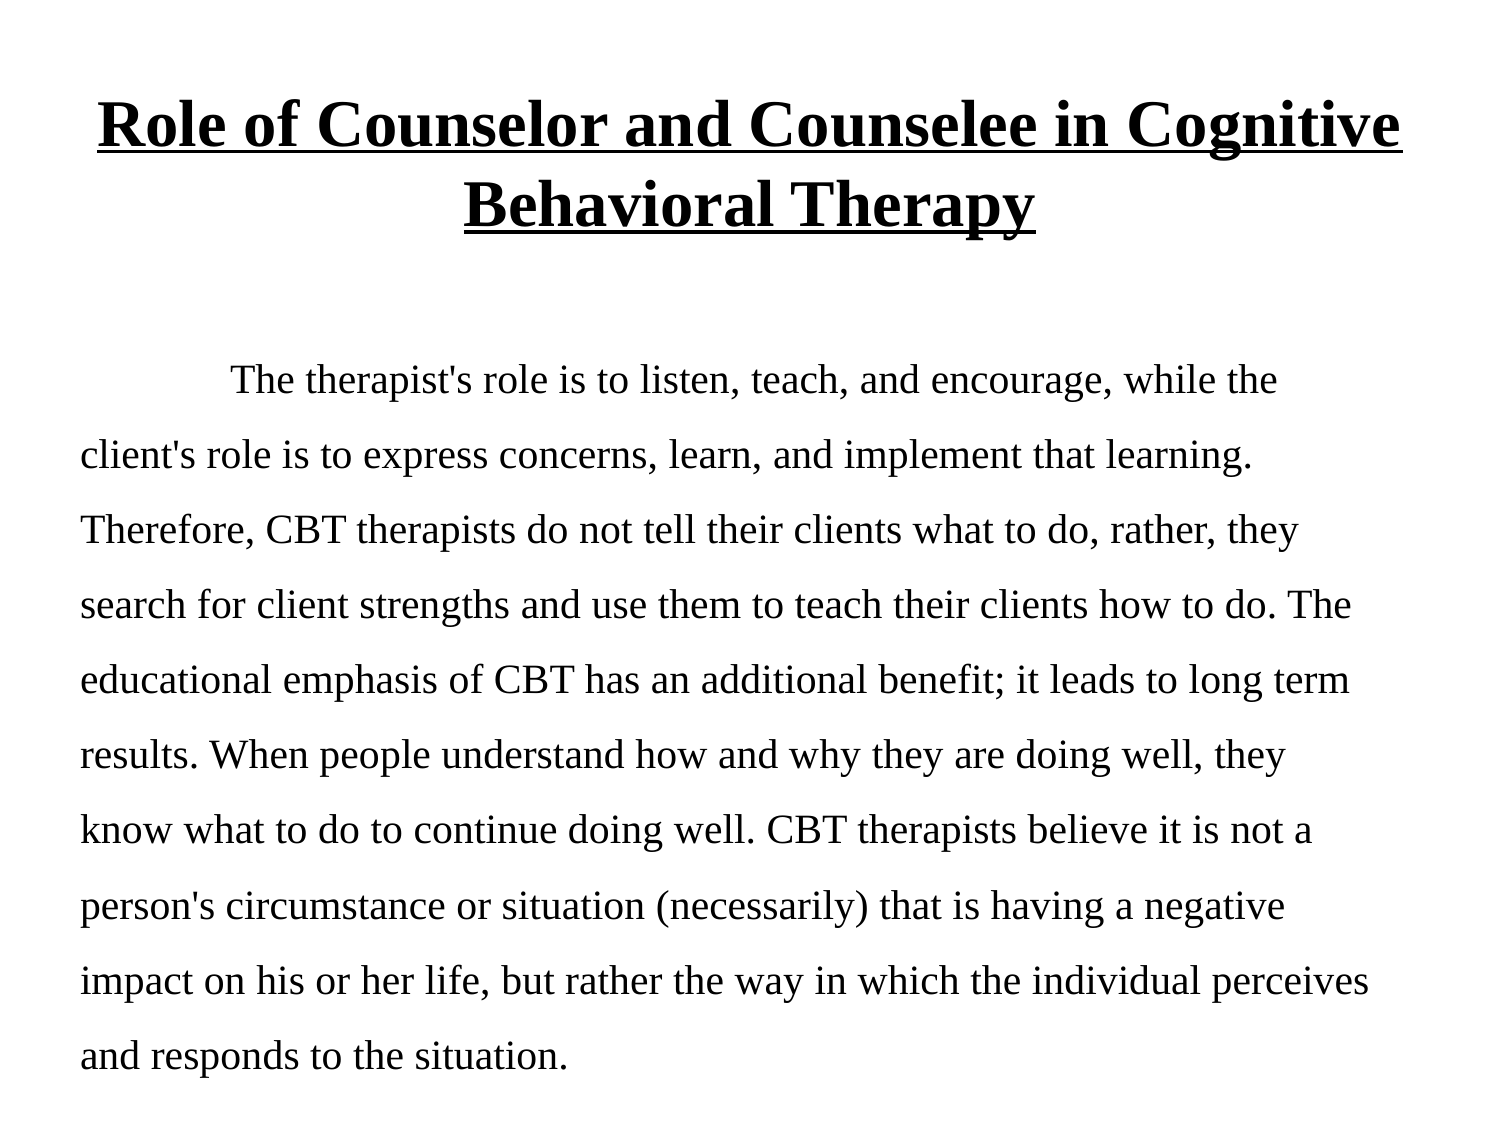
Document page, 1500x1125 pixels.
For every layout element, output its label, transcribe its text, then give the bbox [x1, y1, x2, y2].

list The therapist's role is to listen, teach, and encourage, while the client's role is to express concerns, learn, and implement that learning. Therefore, CBT therapists do not tell their clients what to do, rather, they search for client strengths and use them to teach their clients how to do. The educational emphasis of CBT has an additional benefit; it leads to long term results. When people understand how and why they are doing well, they know what to do to continue doing well. CBT therapists believe it is not a person's circumstance or situation (necessarily) that is having a negative impact on his or her life, but rather the way in which the individual perceives and responds to the situation. [64, 319, 1397, 1103]
title Role of Counselor and Counselee in Cognitive Behavioral Therapy [0, 50, 1500, 269]
